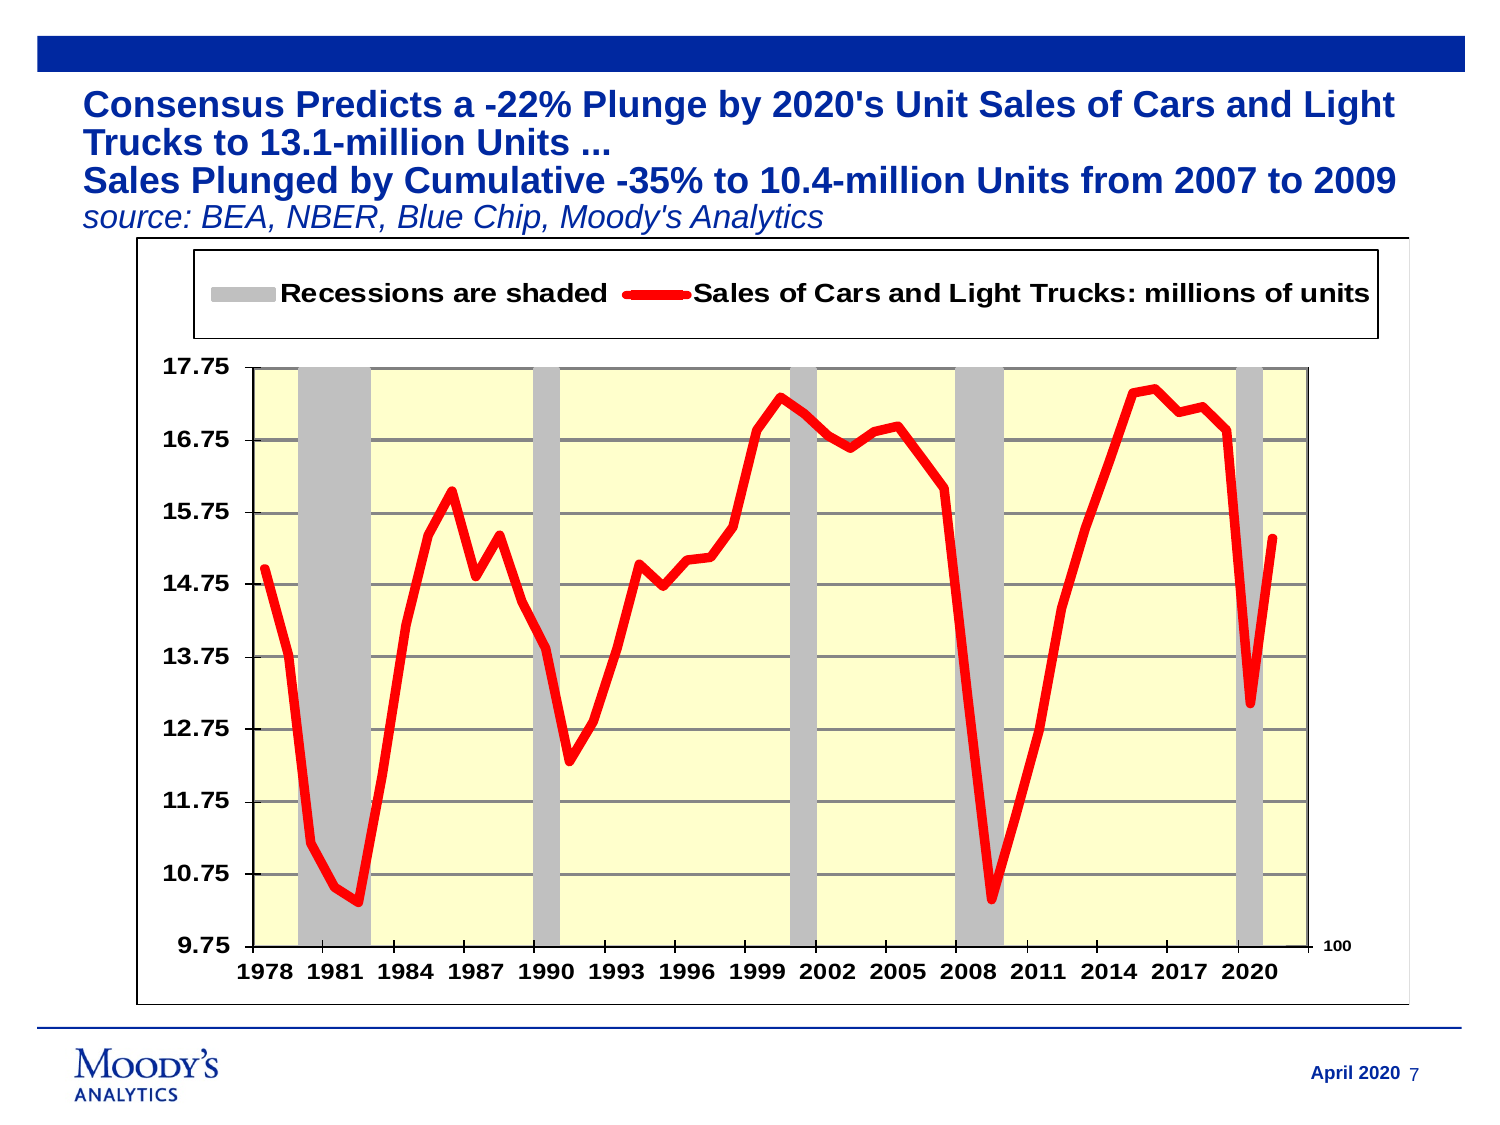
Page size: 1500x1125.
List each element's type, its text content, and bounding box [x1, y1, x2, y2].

picture [135, 236, 1410, 1005]
slide_number 7 [1408, 1061, 1480, 1088]
picture [65, 1037, 230, 1110]
title Consensus Predicts a -22% Plunge by 2020's Unit Sales of Cars and Light Trucks to 13.1-million Units ... Sales Plunged by Cumulative -35% to 10.4-million Units from 2007 to 2009 source: BEA, NBER, Blue Chip, Moody's Analytics [82, 86, 1410, 238]
